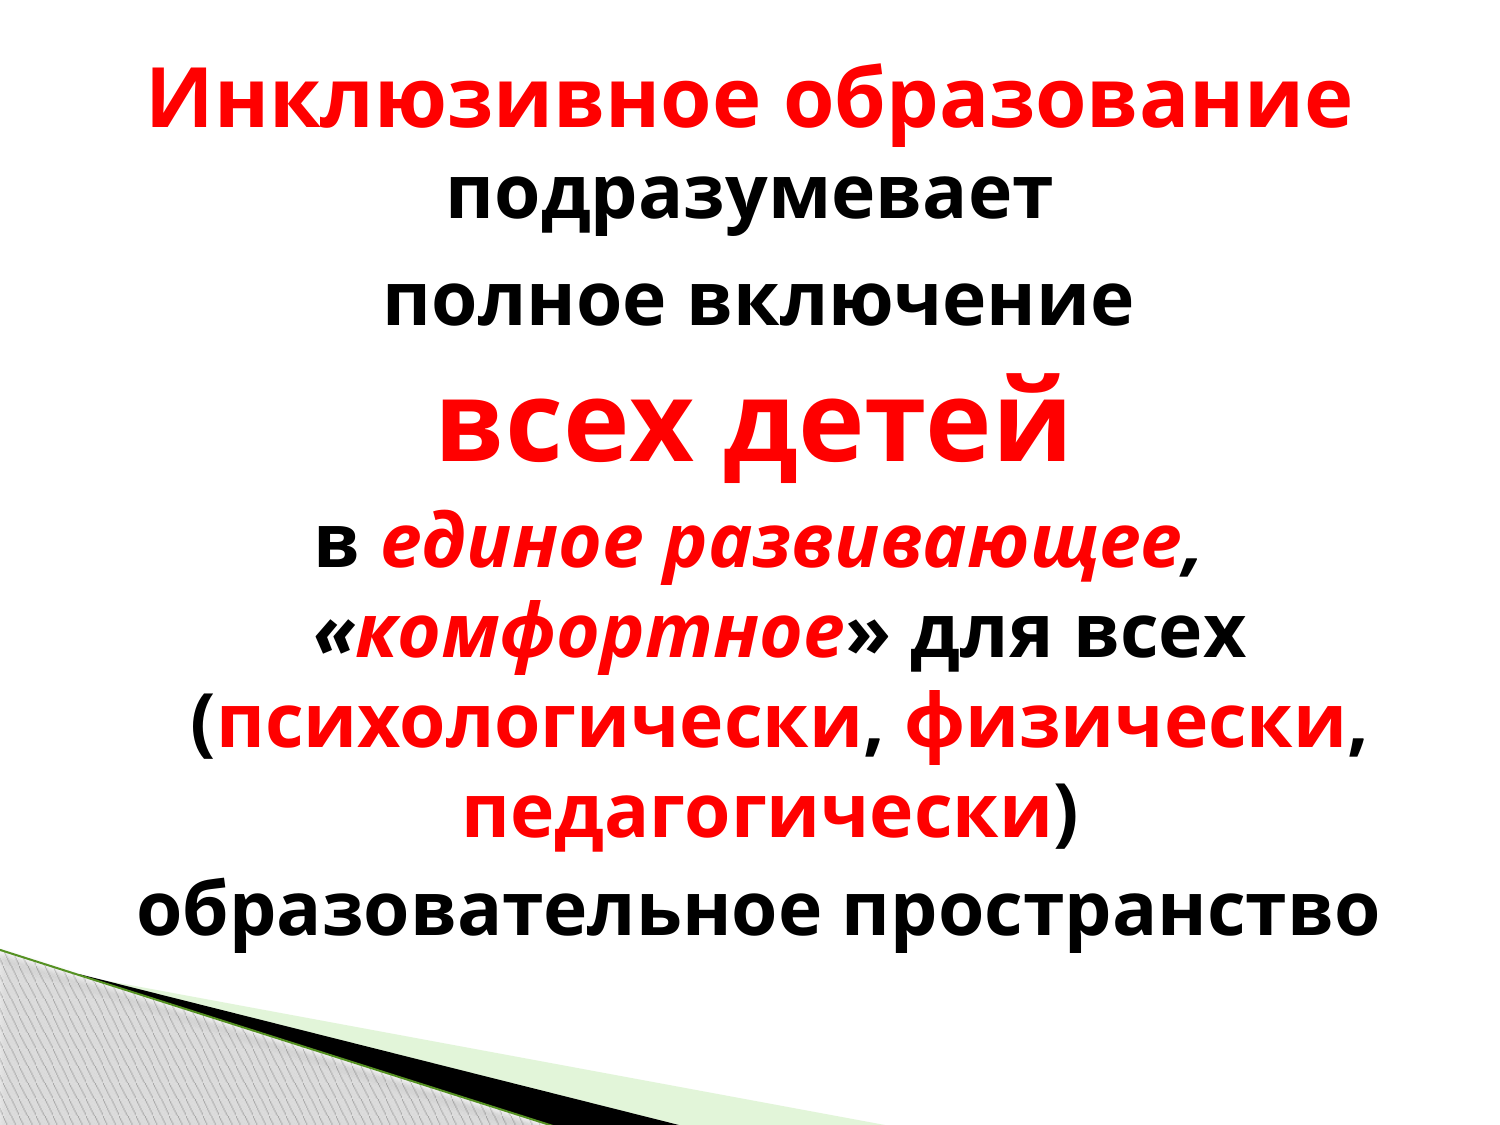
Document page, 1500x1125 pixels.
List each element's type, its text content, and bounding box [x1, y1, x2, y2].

title Инклюзивное образование подразумевает [75, 45, 1425, 233]
list полное включение всех детей в единое развивающее, «комфортное» для всех (психологически, физически, педагогически) образовательное пространство [75, 243, 1425, 986]
